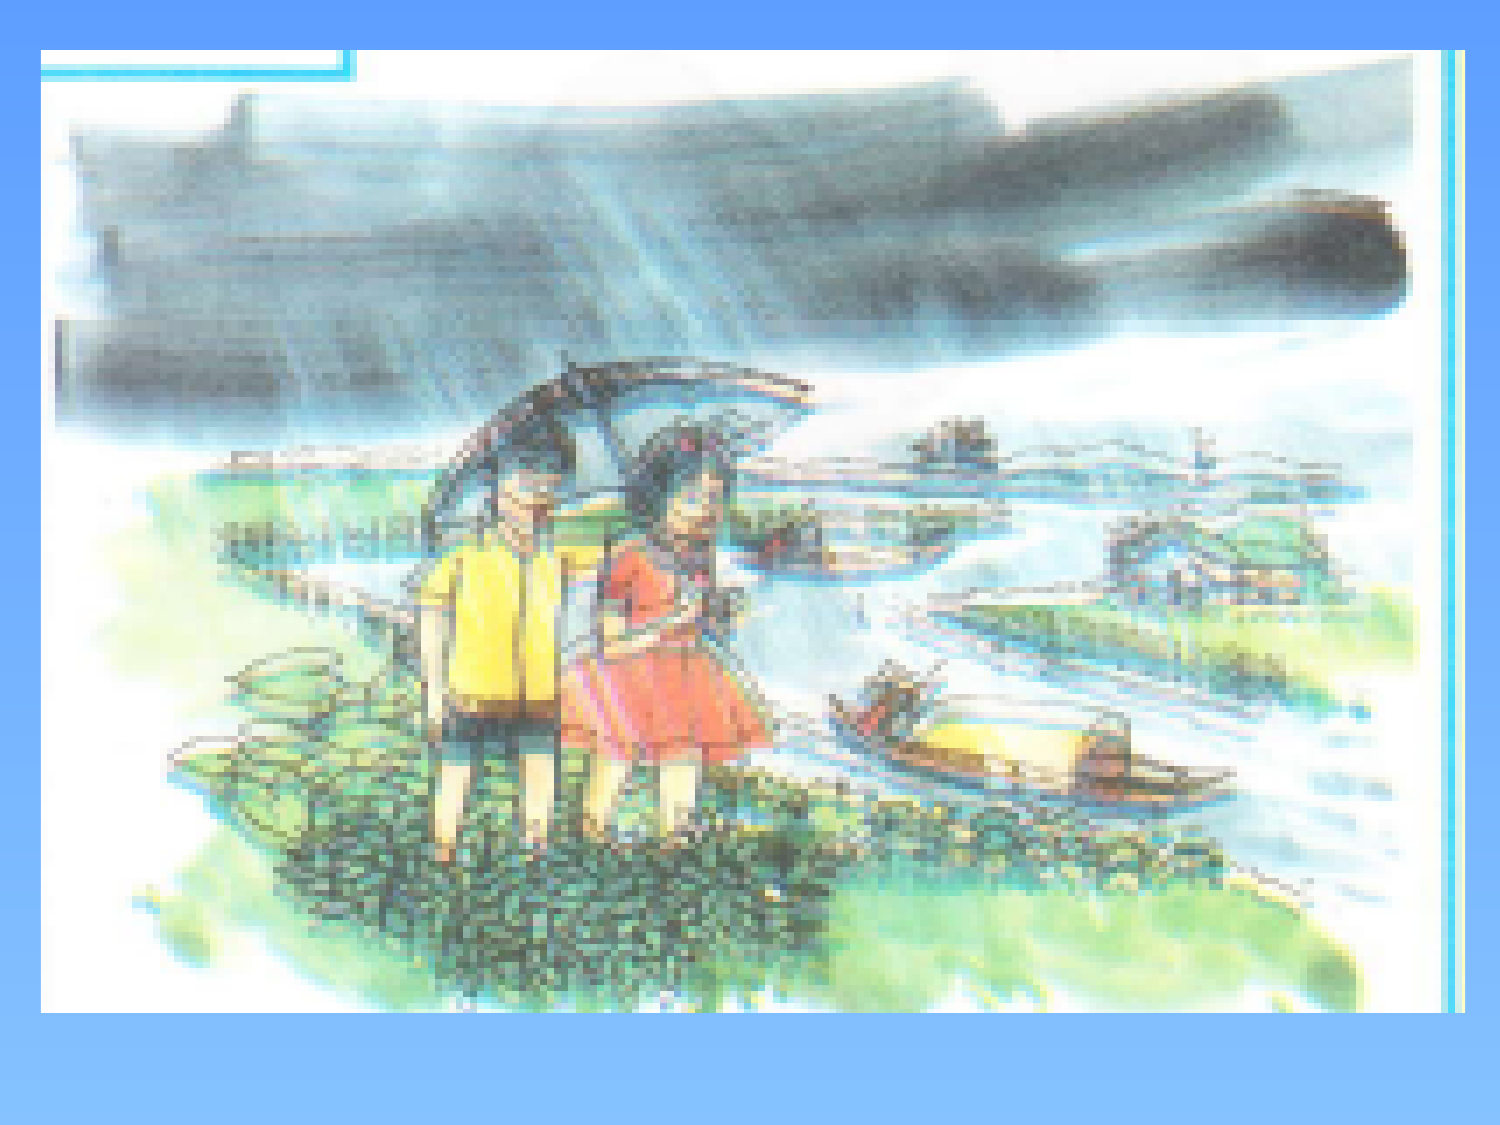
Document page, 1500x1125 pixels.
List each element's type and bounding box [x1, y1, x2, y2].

picture [40, 49, 1466, 1013]
